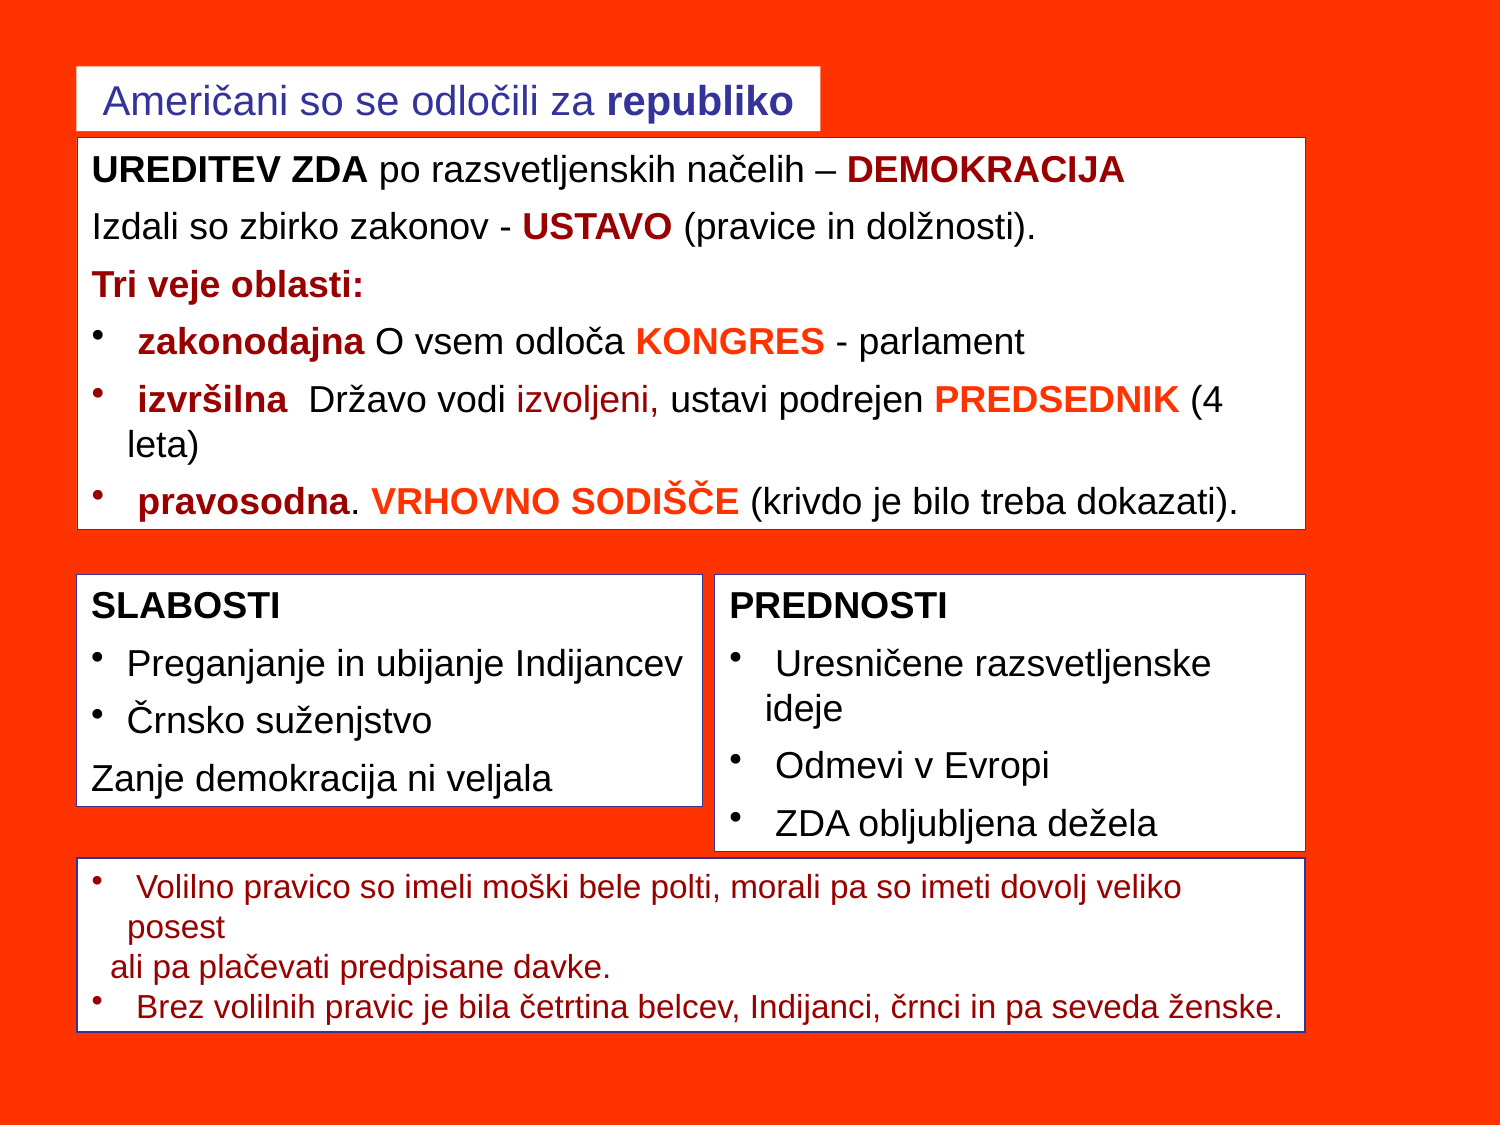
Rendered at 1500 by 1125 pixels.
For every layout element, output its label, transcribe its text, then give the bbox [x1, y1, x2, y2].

text_box SLABOSTI Preganjanje in ubijanje Indijancev Črnsko suženjstvo Zanje demokracija ni veljala [76, 574, 703, 807]
text_box PREDNOSTI Uresničene razsvetljenske ideje Odmevi v Evropi ZDA obljubljena dežela [714, 574, 1306, 852]
text_box Američani so se odločili za republiko [76, 66, 821, 132]
text_box UREDITEV ZDA po razsvetljenskih načelih – DEMOKRACIJA Izdali so zbirko zakonov - USTAVO (pravice in dolžnosti). Tri veje oblasti: zakonodajna O vsem odloča KONGRES - parlament izvršilna Državo vodi izvoljeni, ustavi podrejen PREDSEDNIK (4 leta) pravosodna. VRHOVNO SODIŠČE (krivdo je bilo treba dokazati). [76, 137, 1306, 530]
text_box Volilno pravico so imeli moški bele polti, morali pa so imeti dovolj veliko posest ali pa plačevati predpisane davke. Brez volilnih pravic je bila četrtina belcev, Indijanci, črnci in pa seveda ženske. [76, 857, 1306, 1033]
